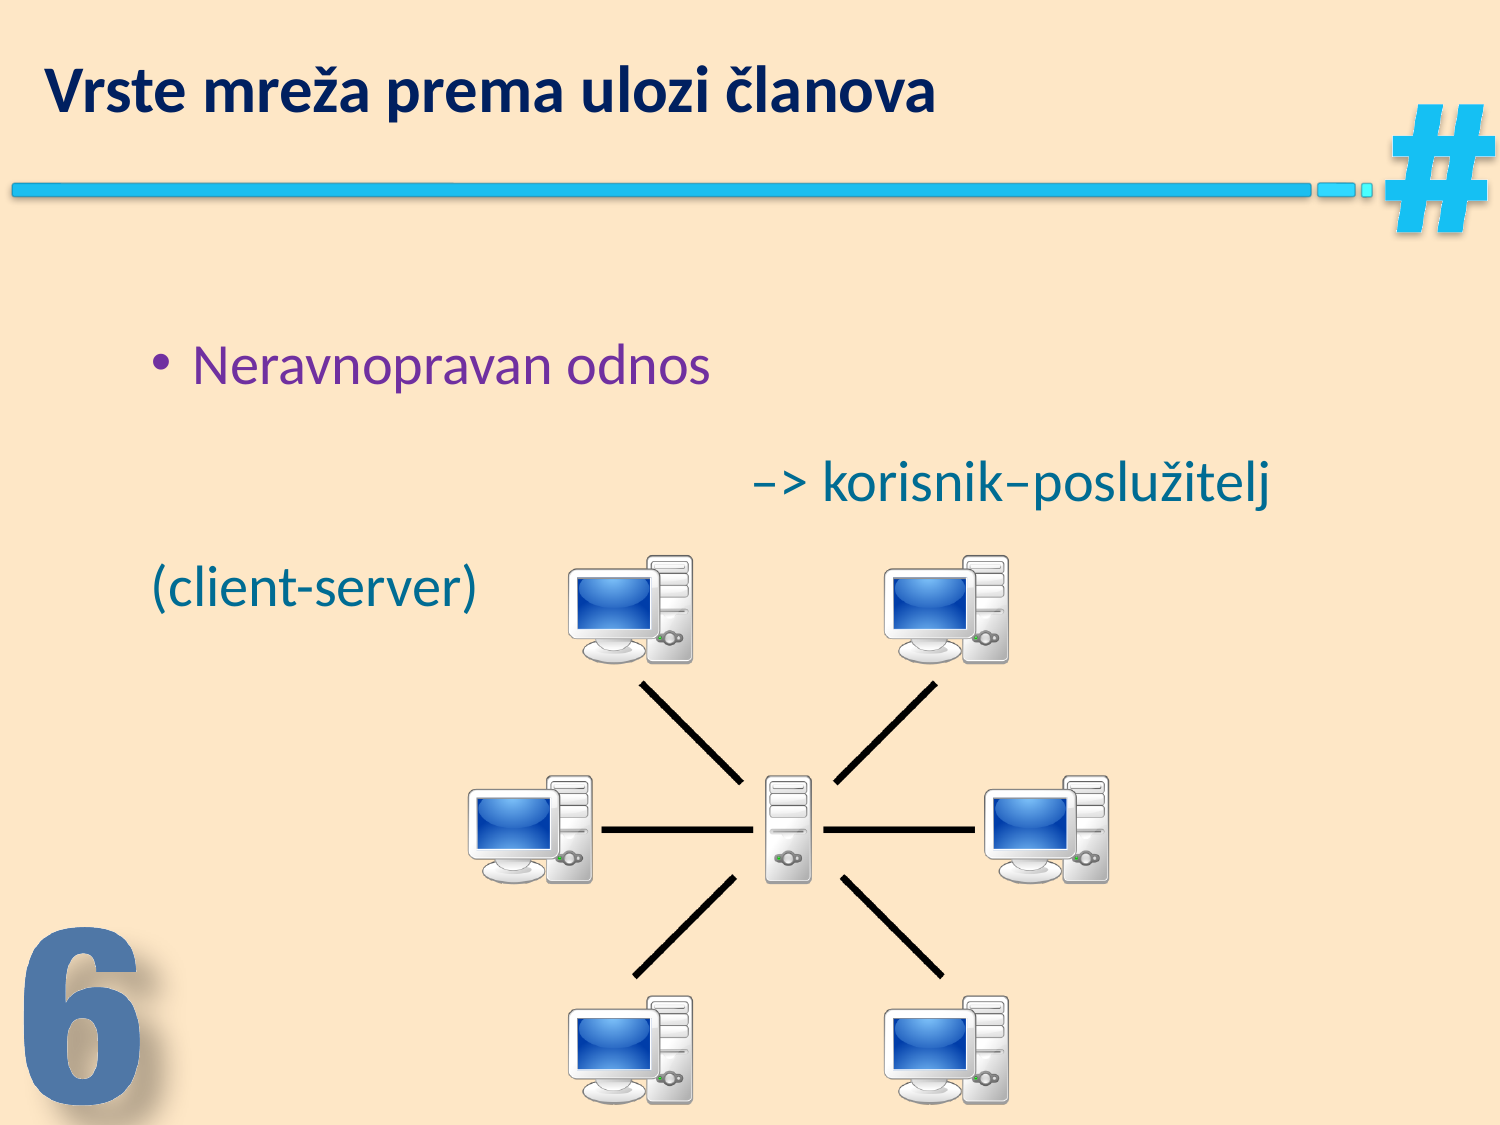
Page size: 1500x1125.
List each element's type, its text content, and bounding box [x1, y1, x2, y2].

title Vrste mreža prema ulozi članova [30, 38, 1381, 190]
picture [1380, 97, 1500, 238]
list Neravnopravan odnos –> korisnik–poslužitelj (client-server) [136, 284, 1404, 841]
picture [442, 533, 1126, 1120]
